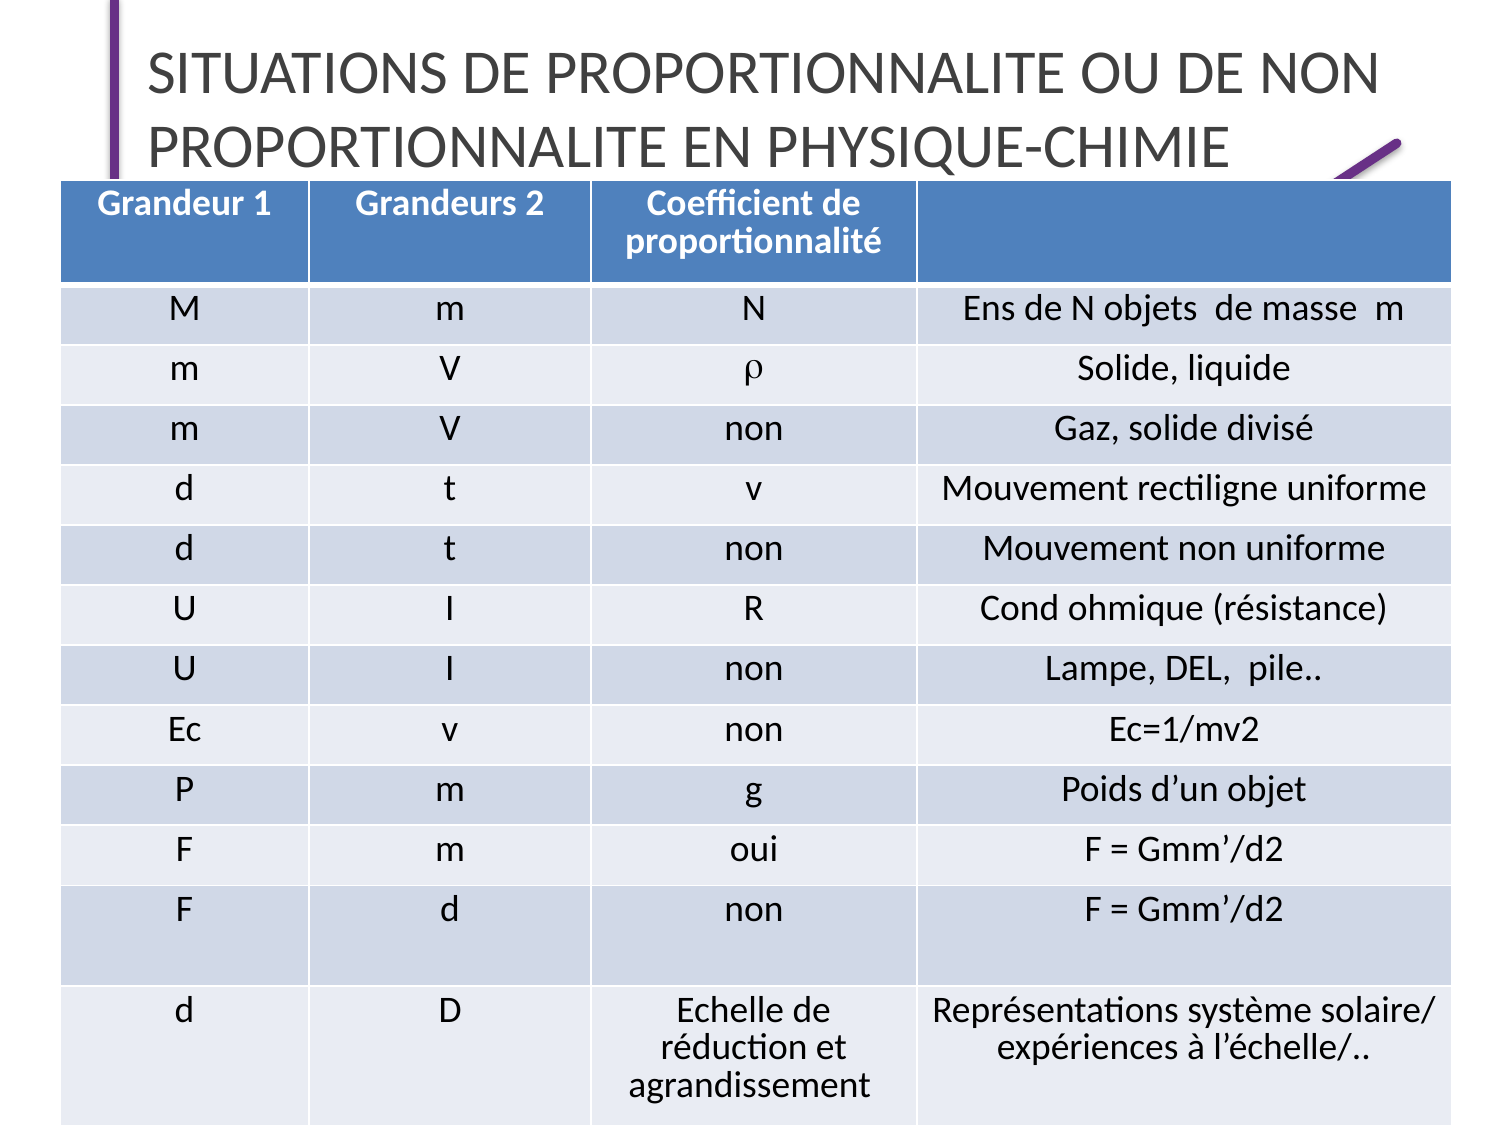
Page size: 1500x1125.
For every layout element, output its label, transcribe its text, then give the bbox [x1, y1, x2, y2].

table_cell r [592, 346, 916, 404]
table_cell non [592, 706, 916, 764]
table_cell U [61, 586, 308, 644]
table_cell m [61, 406, 308, 464]
table_cell Gaz, solide divisé [918, 406, 1451, 464]
table_cell non [592, 526, 916, 584]
table_header Coefficient de proportionnalité [592, 181, 916, 282]
table_cell non [592, 646, 916, 704]
table_cell Ec=1/mv2 [918, 706, 1451, 764]
table_cell d [310, 886, 590, 985]
table_cell Ens de N objets de masse m [918, 288, 1451, 344]
table_cell t [310, 466, 590, 524]
table_header Grandeur 1 [61, 181, 308, 282]
table_cell v [310, 706, 590, 764]
table_cell N [592, 288, 916, 344]
table_cell P [61, 766, 308, 824]
table_cell F = Gmm’/d2 [918, 826, 1451, 885]
table_cell m [310, 288, 590, 344]
table_header [918, 181, 1451, 282]
table_cell Représentations système solaire/ expériences à l’échelle/.. [918, 987, 1451, 1125]
table_cell V [310, 406, 590, 464]
table_cell U [61, 646, 308, 704]
table_cell Mouvement rectiligne uniforme [918, 466, 1451, 524]
table_cell D [310, 987, 590, 1125]
table_cell Ec [61, 706, 308, 764]
table_cell d [61, 987, 308, 1125]
table_cell Cond ohmique (résistance) [918, 586, 1451, 644]
table_cell F [61, 886, 308, 985]
table_cell d [61, 466, 308, 524]
table_cell M [61, 288, 308, 344]
table_cell Solide, liquide [918, 346, 1451, 404]
table_cell Echelle de réduction et agrandissement [592, 987, 916, 1125]
table_cell R [592, 586, 916, 644]
table_cell t [310, 526, 590, 584]
table_header Grandeurs 2 [310, 181, 590, 282]
table_cell F = Gmm’/d2 [918, 886, 1451, 985]
table_cell V [310, 346, 590, 404]
table_cell Poids d’un objet [918, 766, 1451, 824]
table_cell v [592, 466, 916, 524]
title SITUATIONS DE PROPORTIONNALITE OU DE NON PROPORTIONNALITE EN PHYSIQUE-CHIMIE [132, 0, 1425, 179]
table_cell F [61, 826, 308, 885]
table_cell m [310, 766, 590, 824]
table_cell m [61, 346, 308, 404]
table_cell g [592, 766, 916, 824]
table_cell Mouvement non uniforme [918, 526, 1451, 584]
table_cell I [310, 586, 590, 644]
table_cell non [592, 406, 916, 464]
table_cell m [310, 826, 590, 885]
table_cell I [310, 646, 590, 704]
table_cell Lampe, DEL, pile.. [918, 646, 1451, 704]
table_cell non [592, 886, 916, 985]
table_cell d [61, 526, 308, 584]
table_cell oui [592, 826, 916, 885]
